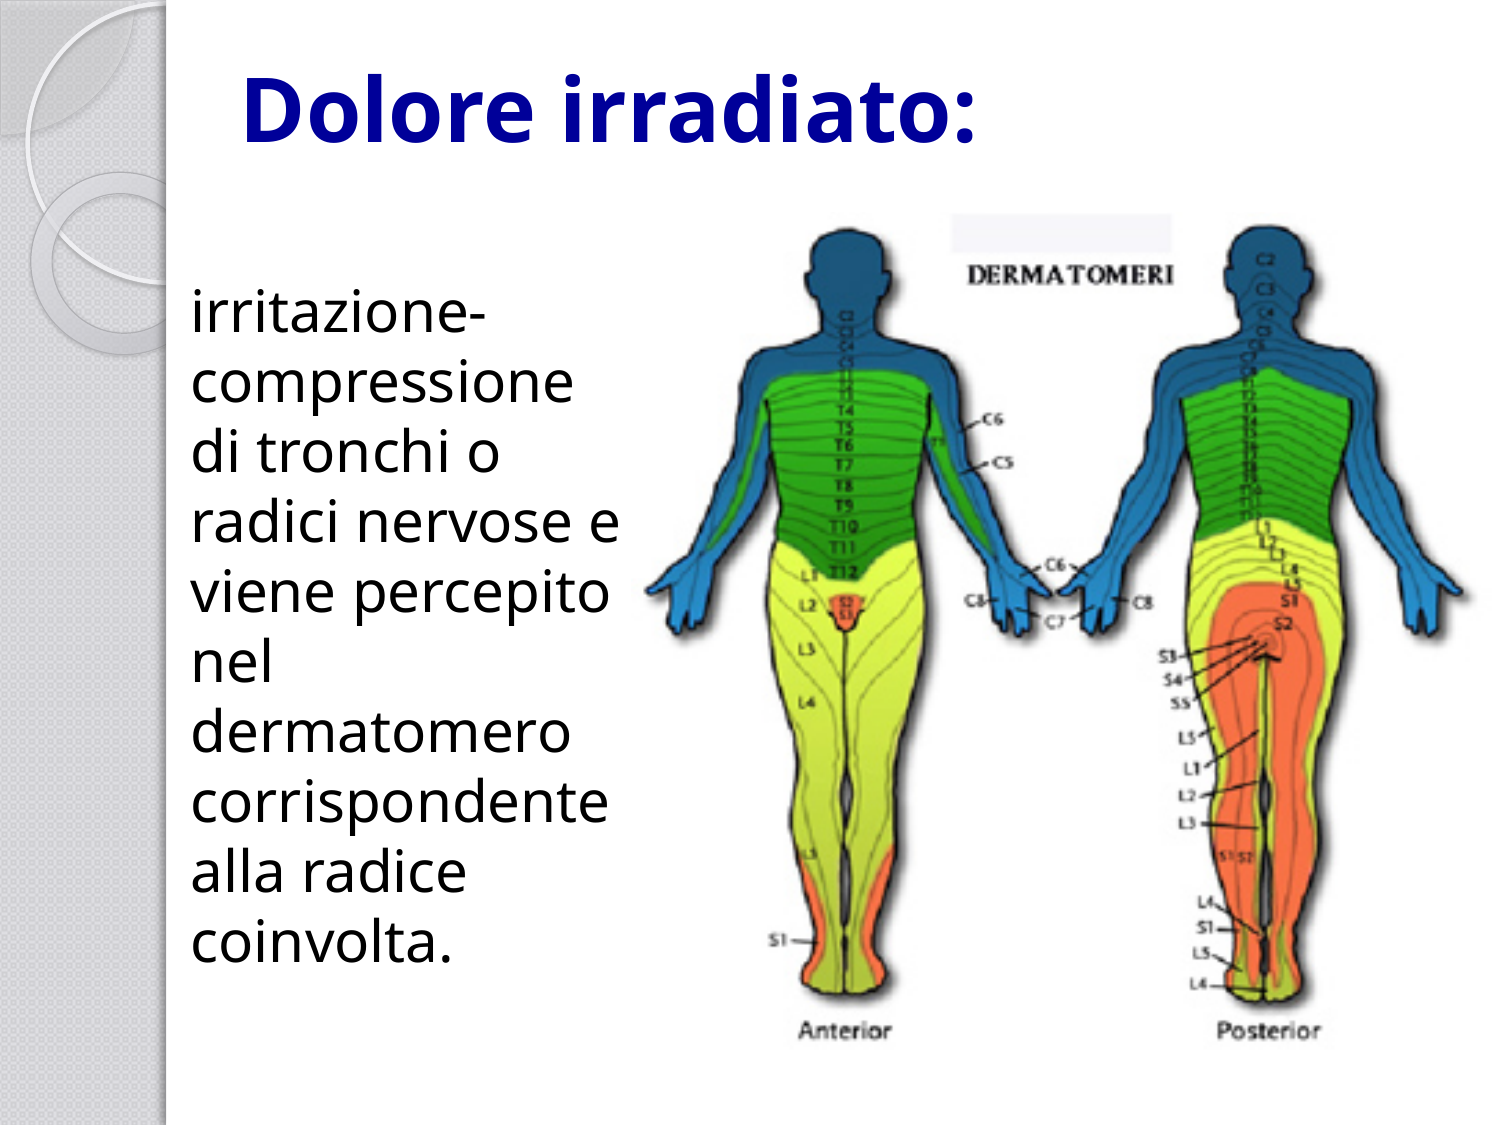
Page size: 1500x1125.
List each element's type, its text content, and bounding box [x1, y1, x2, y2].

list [631, 212, 1500, 1076]
list irritazione-compressione di tronchi o radici nervose e viene percepito nel dermatomero corrispondente alla radice coinvolta. [162, 267, 644, 1088]
title Dolore irradiato: [225, 37, 1400, 175]
